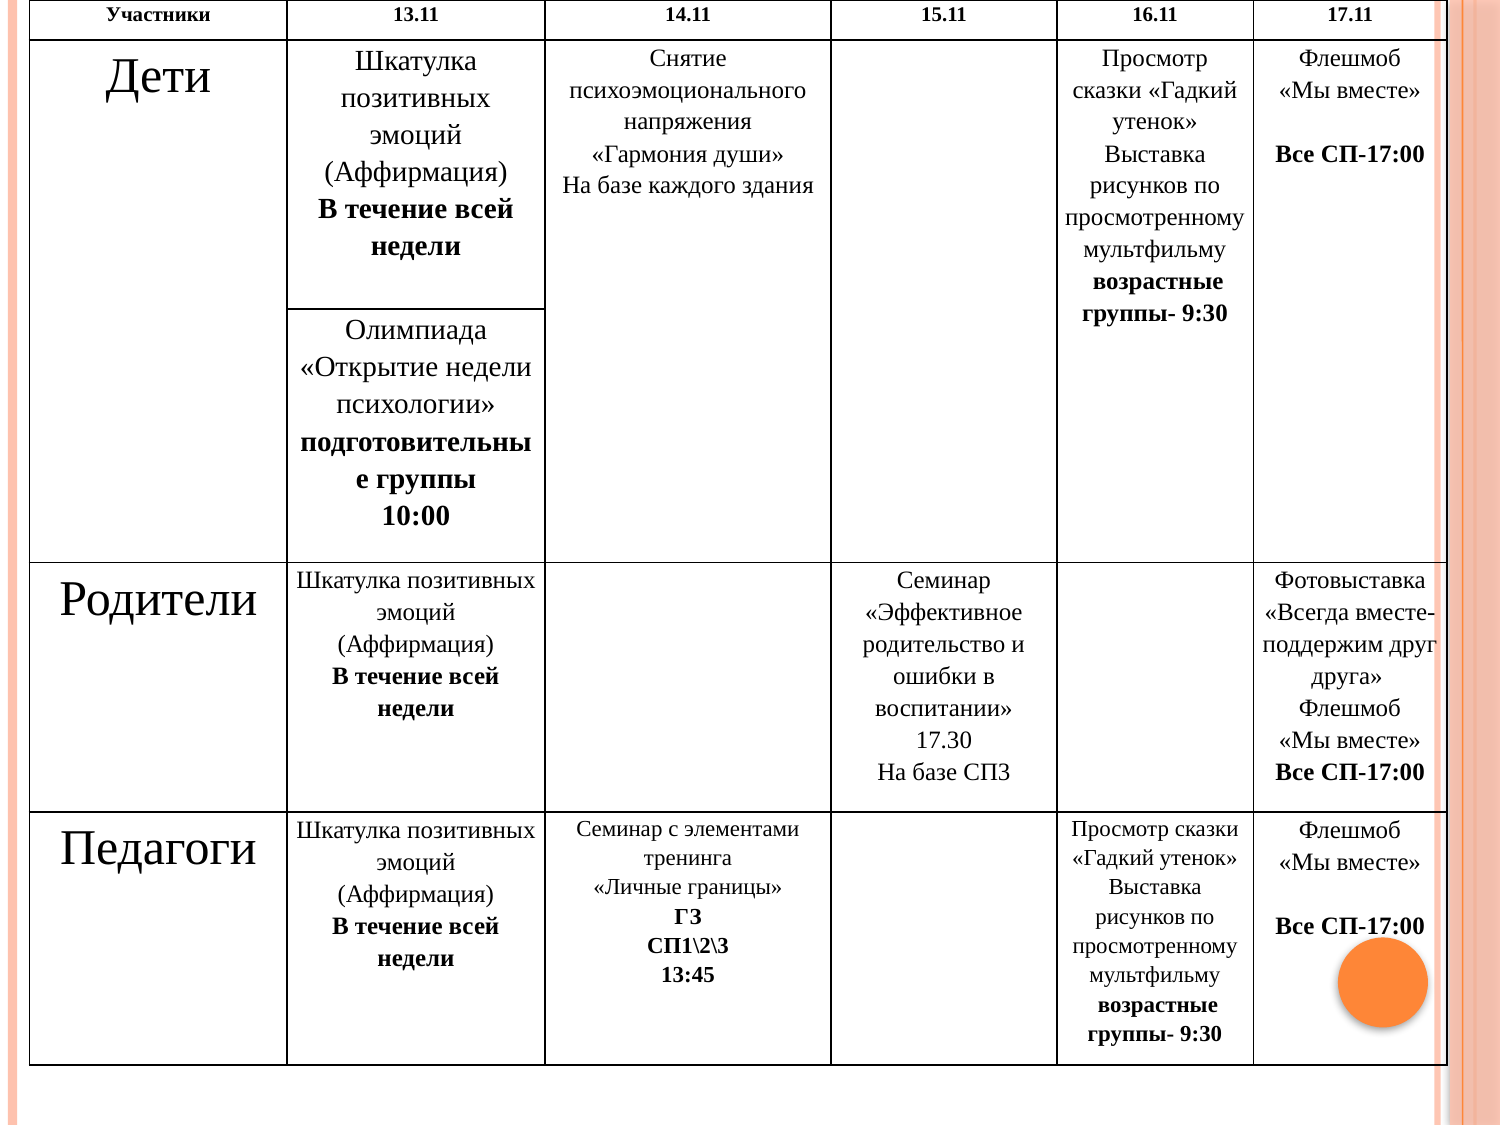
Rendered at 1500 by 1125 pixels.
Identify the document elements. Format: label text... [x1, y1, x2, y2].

table_cell [1058, 563, 1253, 811]
table_cell Шкатулка позитивных эмоций (Аффирмация) В течение всей недели [288, 813, 544, 1064]
table_cell Шкатулка позитивных эмоций (Аффирмация) В течение всей недели [288, 563, 544, 811]
table_cell Просмотр сказки «Гадкий утенок» Выставка рисунков по просмотренному мультфильму возрастные группы- 9:30 [1058, 41, 1253, 562]
table_cell Родители [30, 563, 286, 811]
table_cell Дети [30, 41, 286, 562]
table_header 13.11 [288, 1, 544, 39]
table_header 16.11 [1058, 1, 1253, 39]
table_cell Педагоги [30, 813, 286, 1064]
table_cell Снятие психоэмоционального напряжения «Гармония души» На базе каждого здания [546, 41, 830, 562]
table_cell [546, 563, 830, 811]
table_cell [832, 41, 1056, 562]
table_header Участники [30, 1, 286, 39]
table_cell [832, 813, 1056, 1064]
table_cell Семинар «Эффективное родительство и ошибки в воспитании» 17.30 На базе СП3 [832, 563, 1056, 811]
table_cell Семинар с элементами тренинга «Личные границы» ГЗ СП1\2\3 13:45 [546, 813, 830, 1064]
table_cell Фотовыставка «Всегда вместе-поддержим друг друга» Флешмоб «Мы вместе» Все СП-17:00 [1254, 563, 1446, 811]
table_header 17.11 [1254, 1, 1446, 39]
table_cell Олимпиада «Открытие недели психологии» подготовительные группы 10:00 [288, 310, 544, 562]
table_cell Шкатулка позитивных эмоций (Аффирмация) В течение всей недели [288, 41, 544, 308]
table_cell Просмотр сказки «Гадкий утенок» Выставка рисунков по просмотренному мультфильму возрастные группы- 9:30 [1058, 813, 1253, 1064]
table_cell Флешмоб «Мы вместе» Все СП-17:00 [1254, 41, 1446, 562]
table_header 15.11 [832, 1, 1056, 39]
table_header 14.11 [546, 1, 830, 39]
table_cell Флешмоб «Мы вместе» Все СП-17:00 [1254, 813, 1446, 1064]
